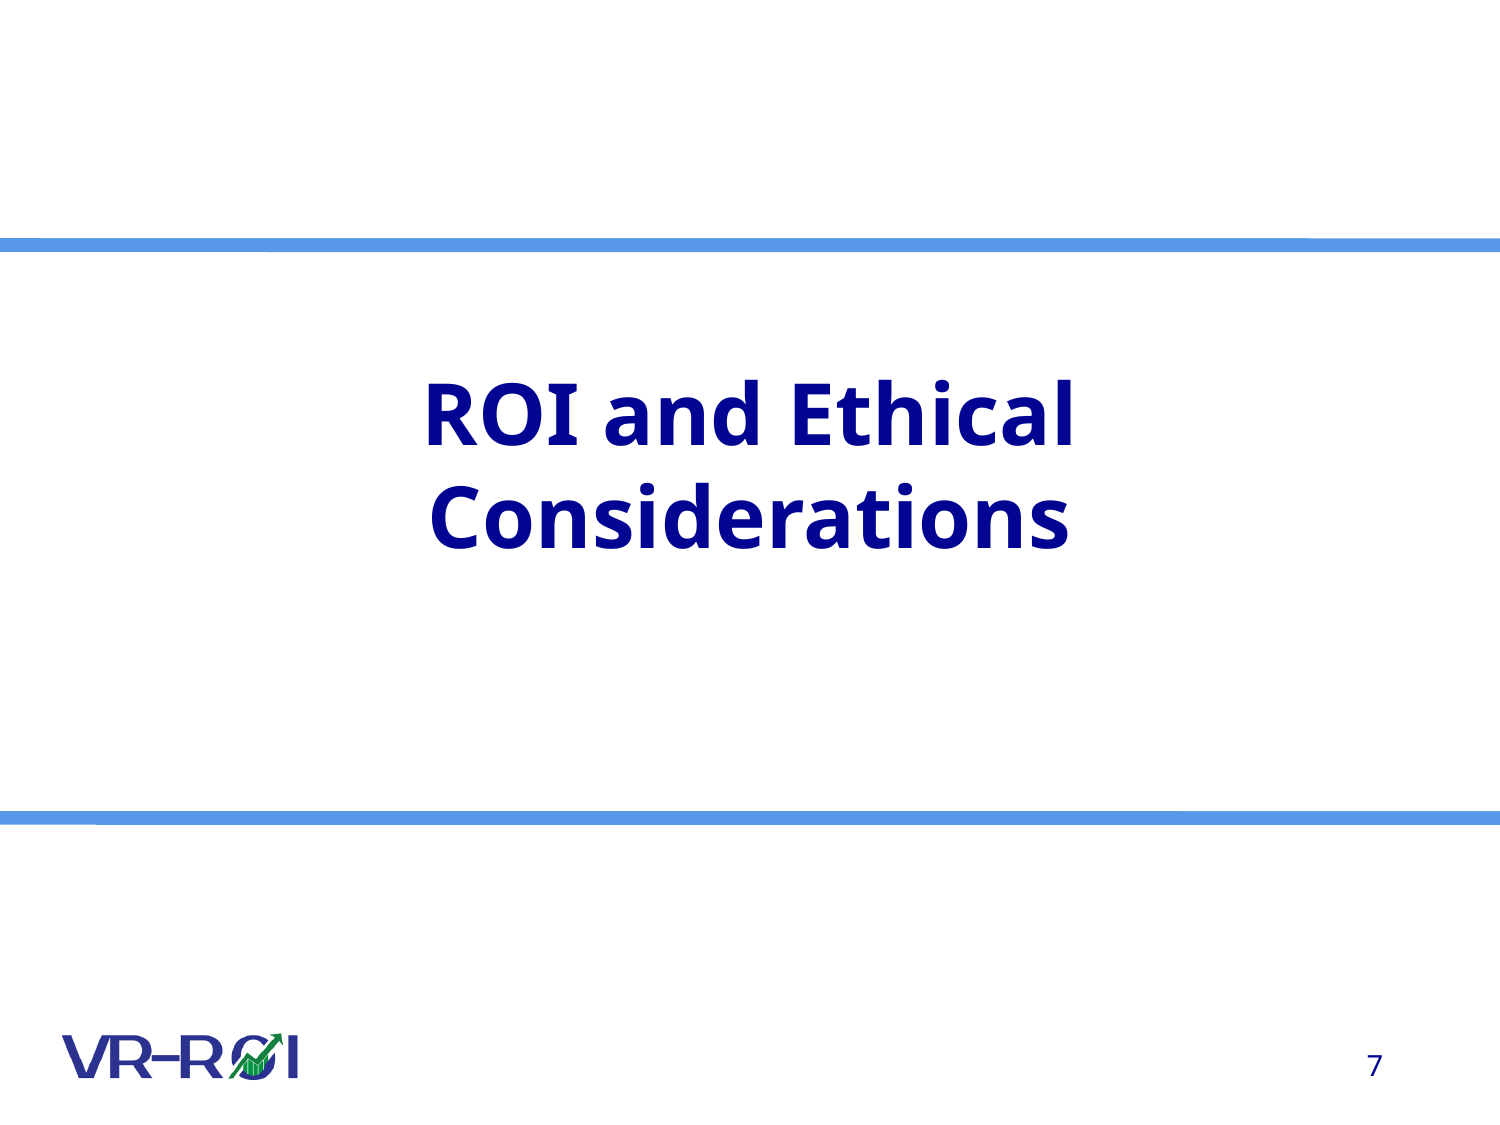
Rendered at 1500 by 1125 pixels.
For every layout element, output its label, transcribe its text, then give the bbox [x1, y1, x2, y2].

picture [50, 1026, 313, 1107]
title ROI and Ethical Considerations [75, 350, 1425, 574]
slide_number 7 [1325, 1037, 1425, 1098]
